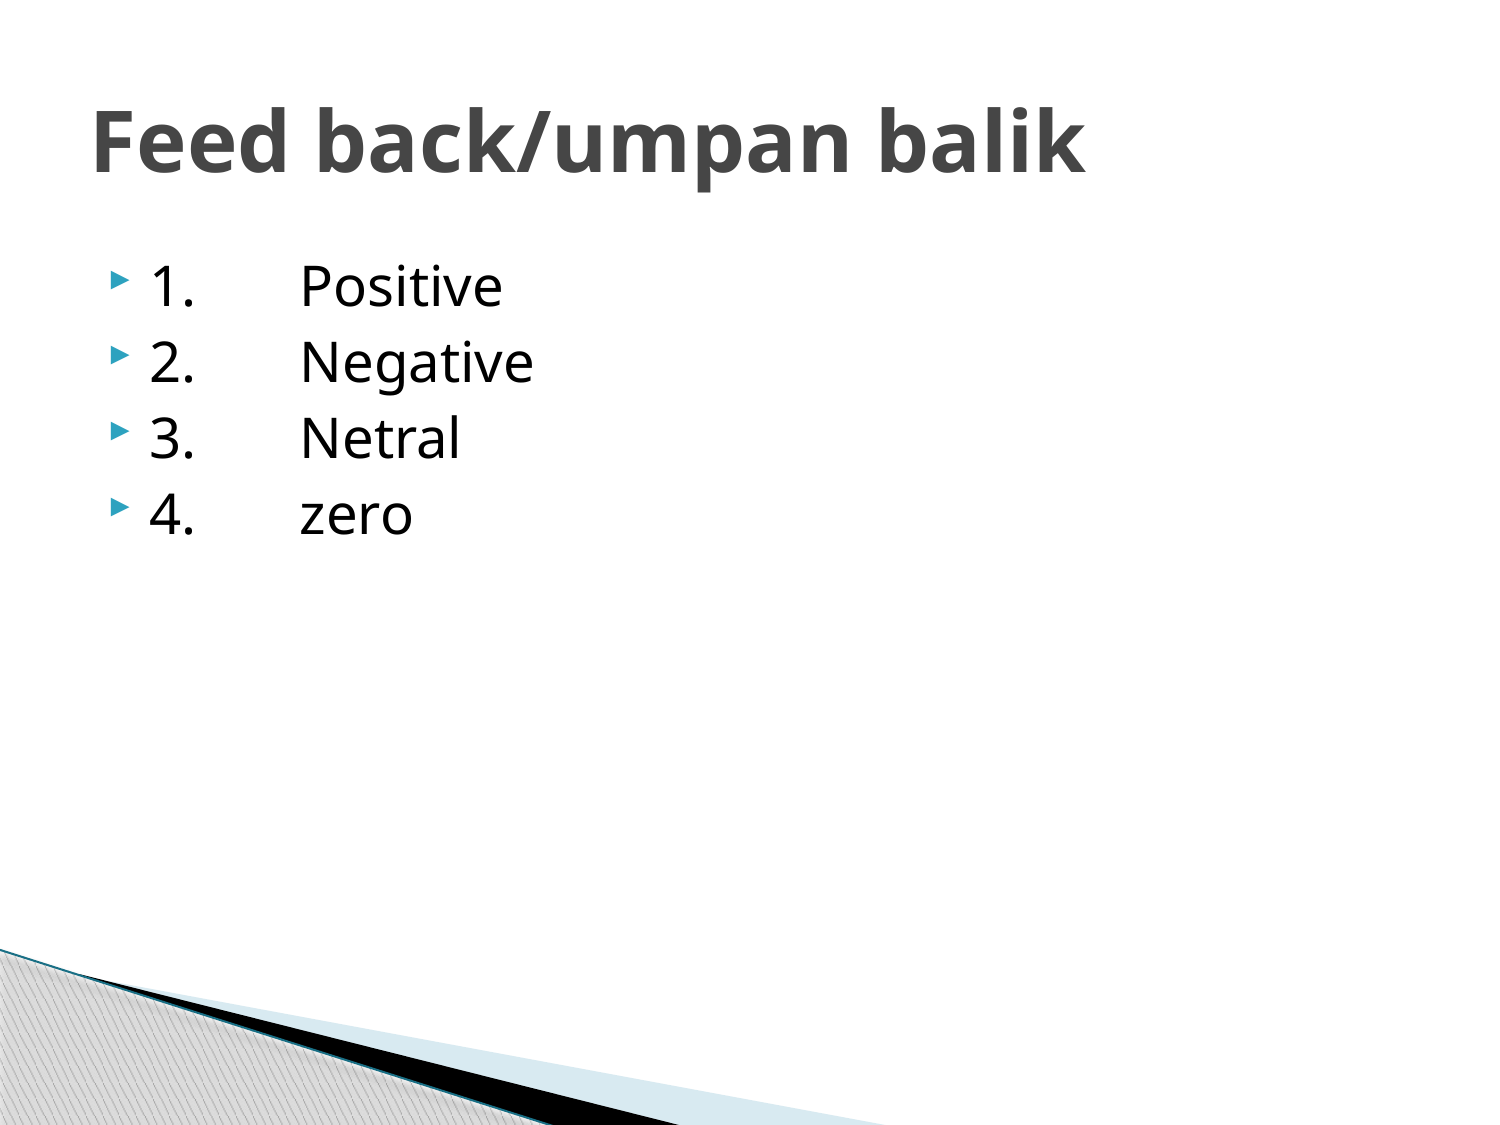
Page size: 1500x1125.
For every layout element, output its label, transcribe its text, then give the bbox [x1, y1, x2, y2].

title Feed back/umpan balik [75, 45, 1425, 233]
list 1. Positive 2. Negative 3. Netral 4. zero [75, 243, 1425, 986]
